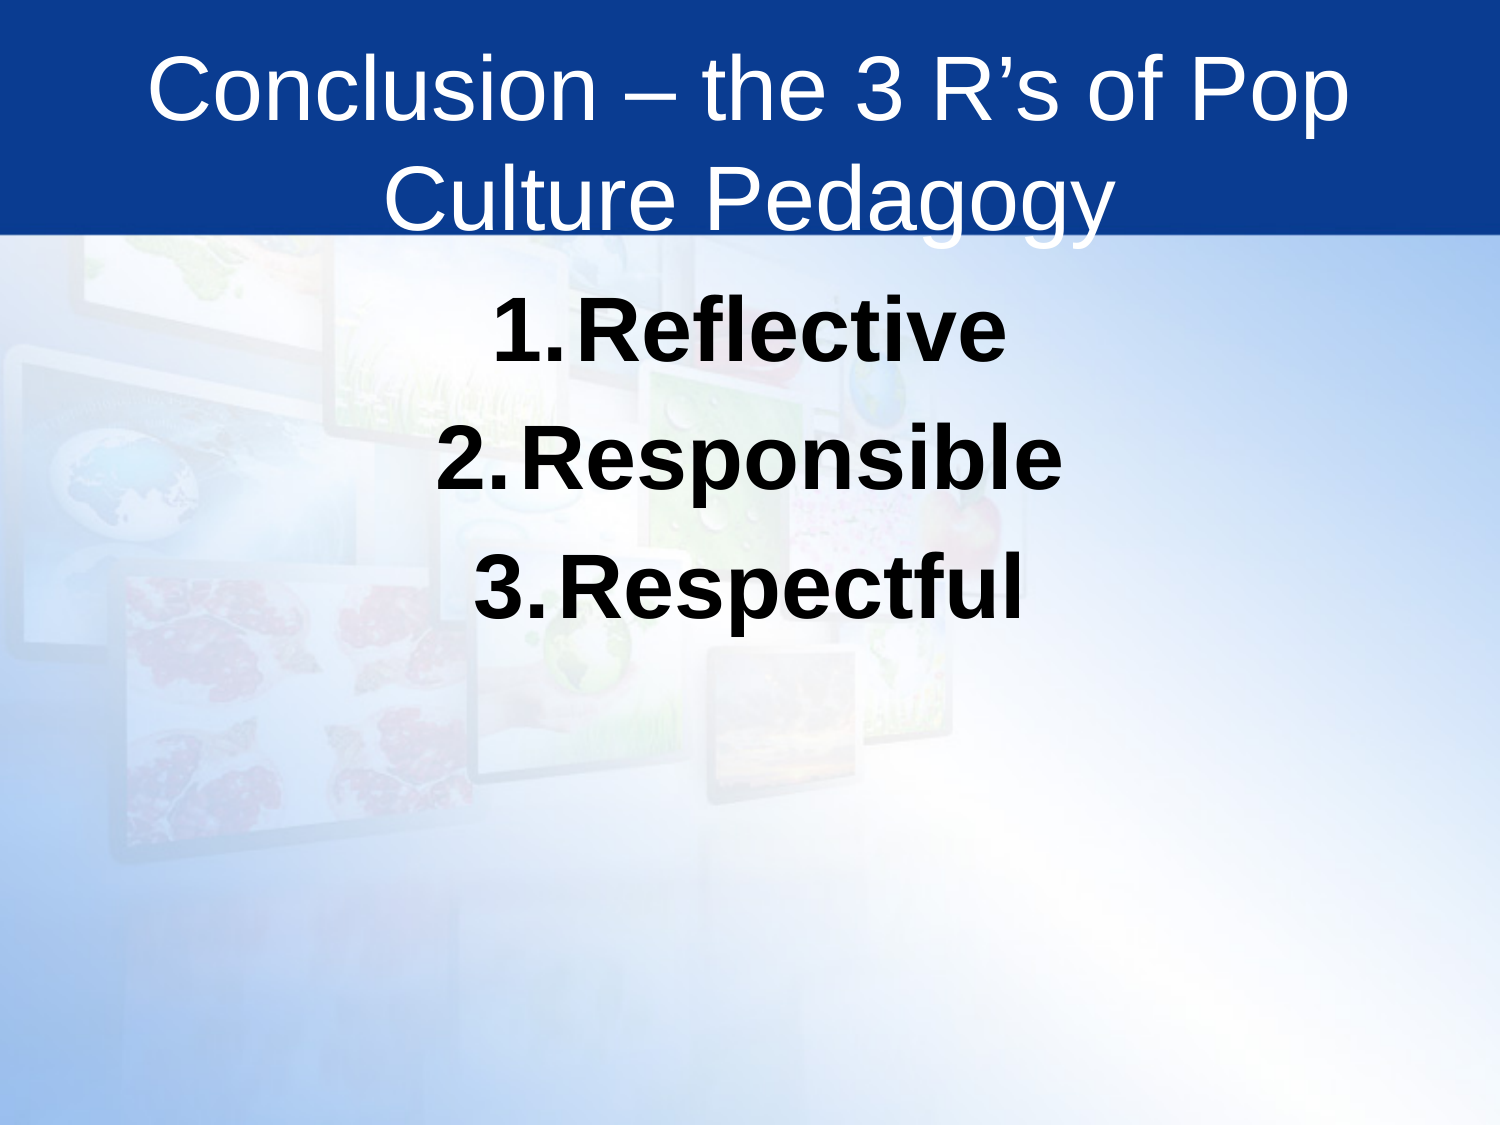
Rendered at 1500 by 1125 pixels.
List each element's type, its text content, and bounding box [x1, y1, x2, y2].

picture [0, 0, 1500, 1125]
title Conclusion – the 3 R’s of Pop Culture Pedagogy [74, 44, 1426, 233]
list Reflective Responsible Respectful [74, 262, 1426, 1006]
